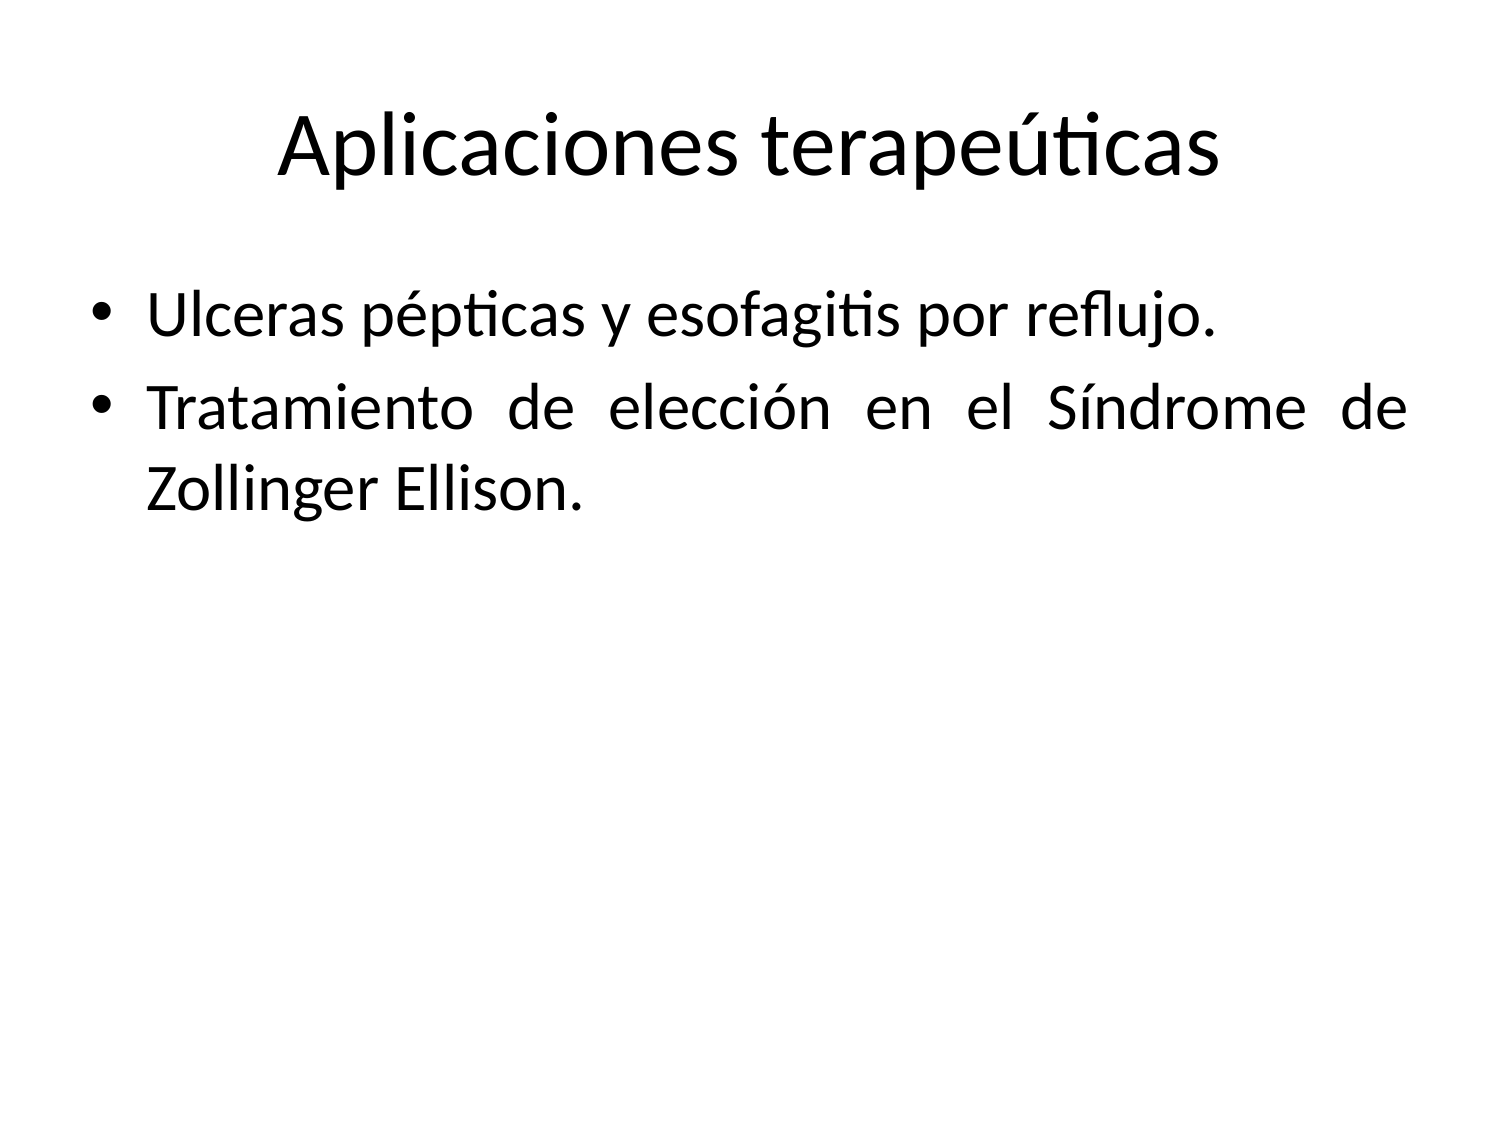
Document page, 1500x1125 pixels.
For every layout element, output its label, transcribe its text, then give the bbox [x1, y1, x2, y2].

title Aplicaciones terapeúticas [75, 45, 1425, 233]
list Ulceras pépticas y esofagitis por reflujo. Tratamiento de elección en el Síndrome de Zollinger Ellison. [75, 262, 1425, 1005]
